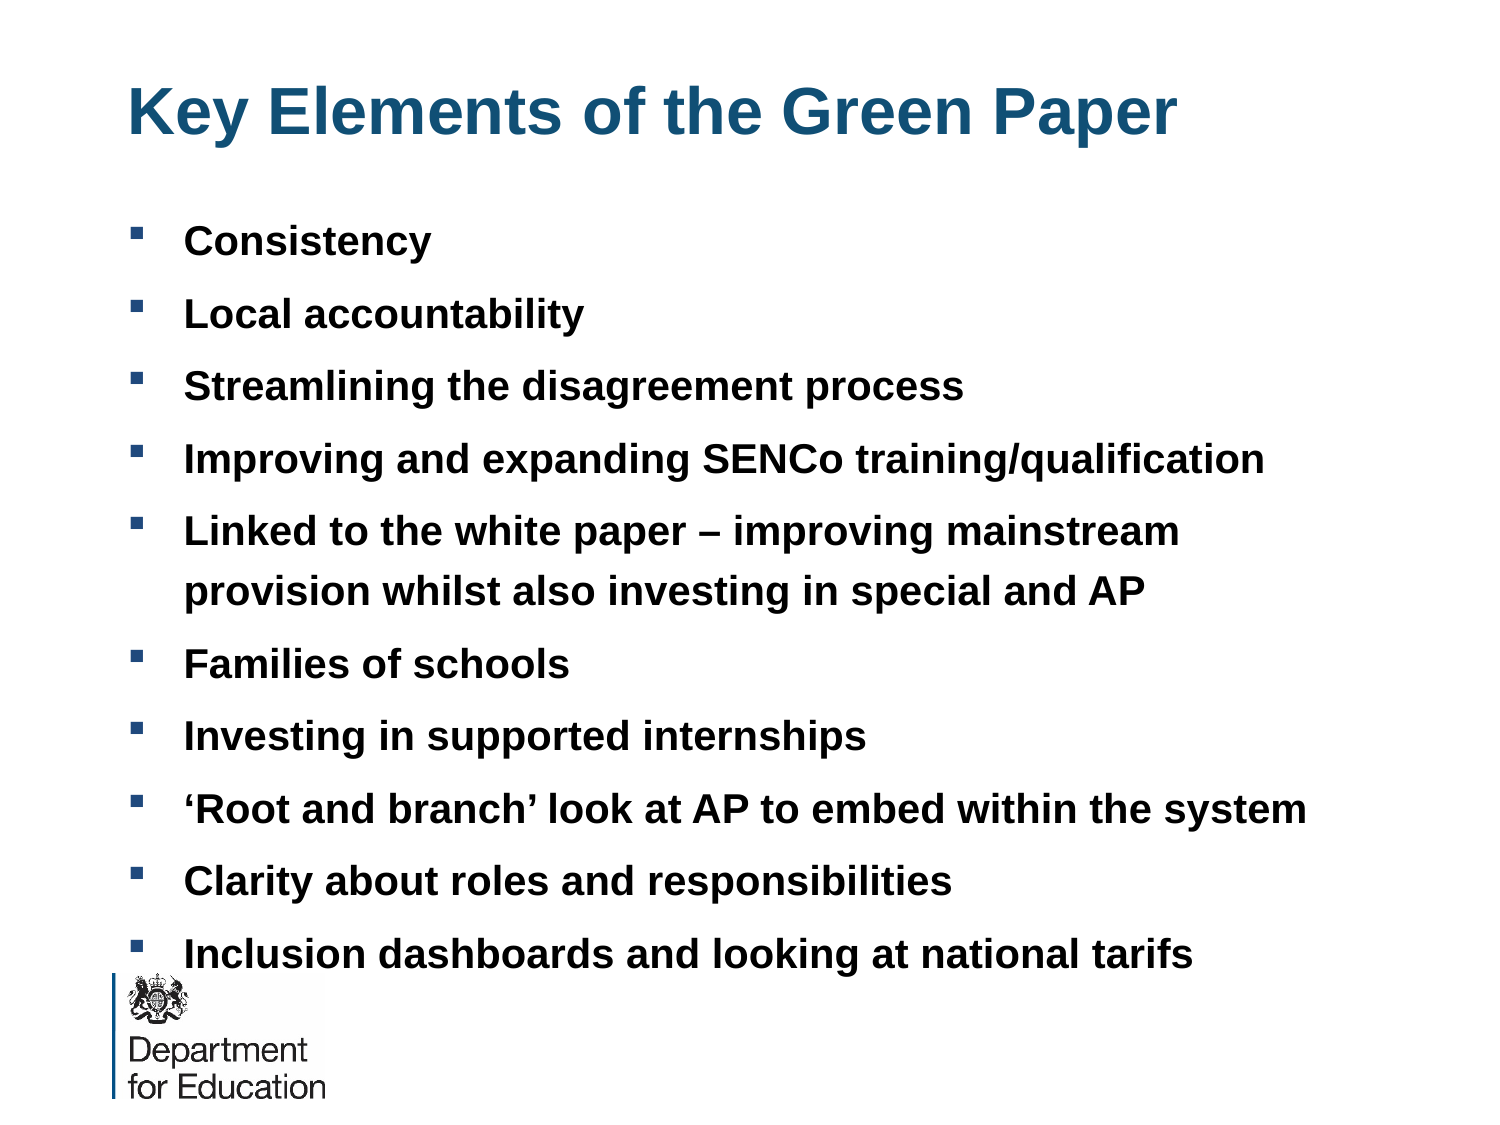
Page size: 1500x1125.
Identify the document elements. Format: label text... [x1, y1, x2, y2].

title Key Elements of the Green Paper [112, 54, 1388, 161]
list Consistency Local accountability Streamlining the disagreement process Improving and expanding SENCo training/qualification Linked to the white paper – improving mainstream provision whilst also investing in special and AP Families of schools Investing in supported internships ‘Root and branch’ look at AP to embed within the system Clarity about roles and responsibilities Inclusion dashboards and looking at national tarifs [112, 196, 1388, 965]
picture [112, 973, 325, 1099]
